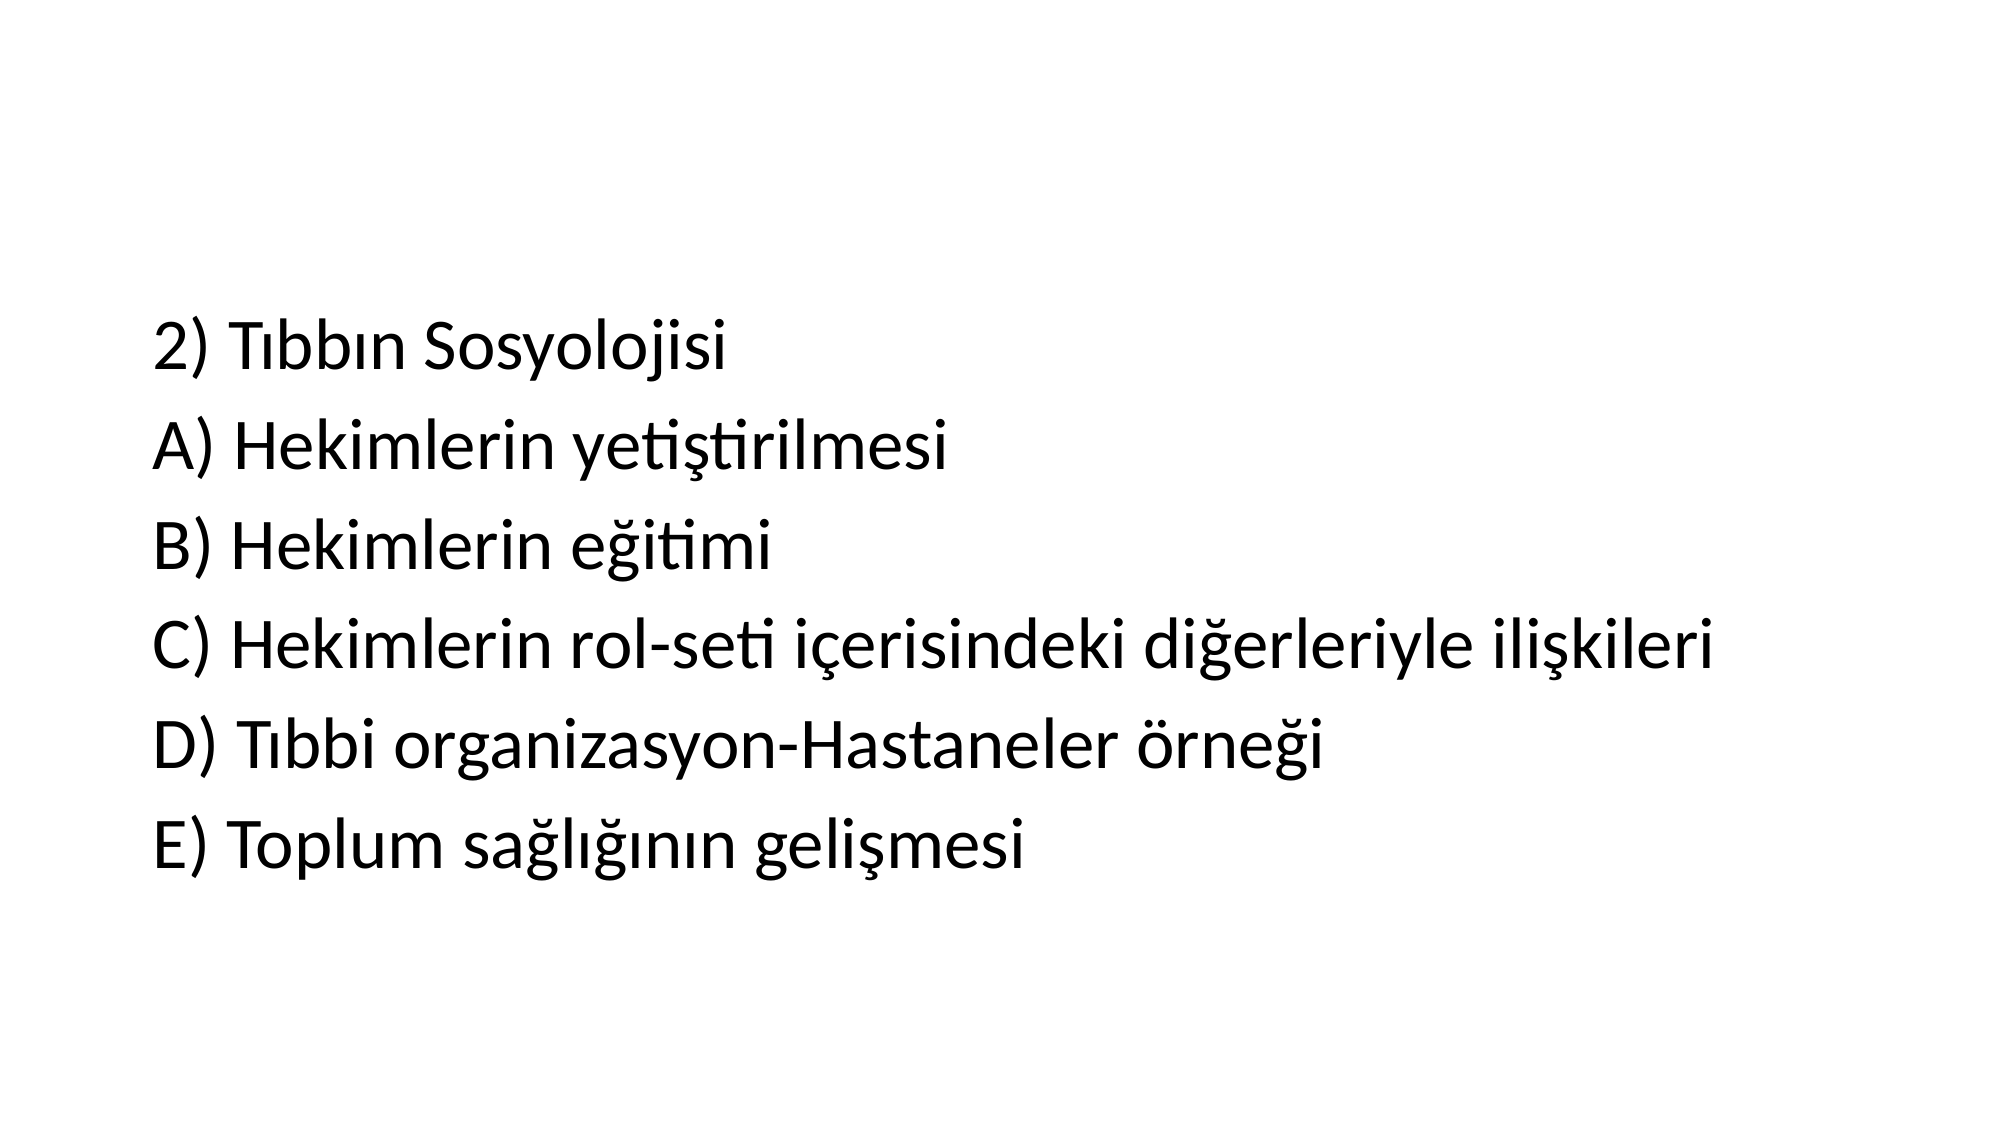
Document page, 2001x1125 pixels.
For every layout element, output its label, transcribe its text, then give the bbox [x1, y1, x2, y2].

list 2) Tıbbın Sosyolojisi A) Hekimlerin yetiştirilmesi B) Hekimlerin eğitimi C) Hekimlerin rol-seti içerisindeki diğerleriyle ilişkileri D) Tıbbi organizasyon-Hastaneler örneği E) Toplum sağlığının gelişmesi [137, 299, 1863, 1014]
